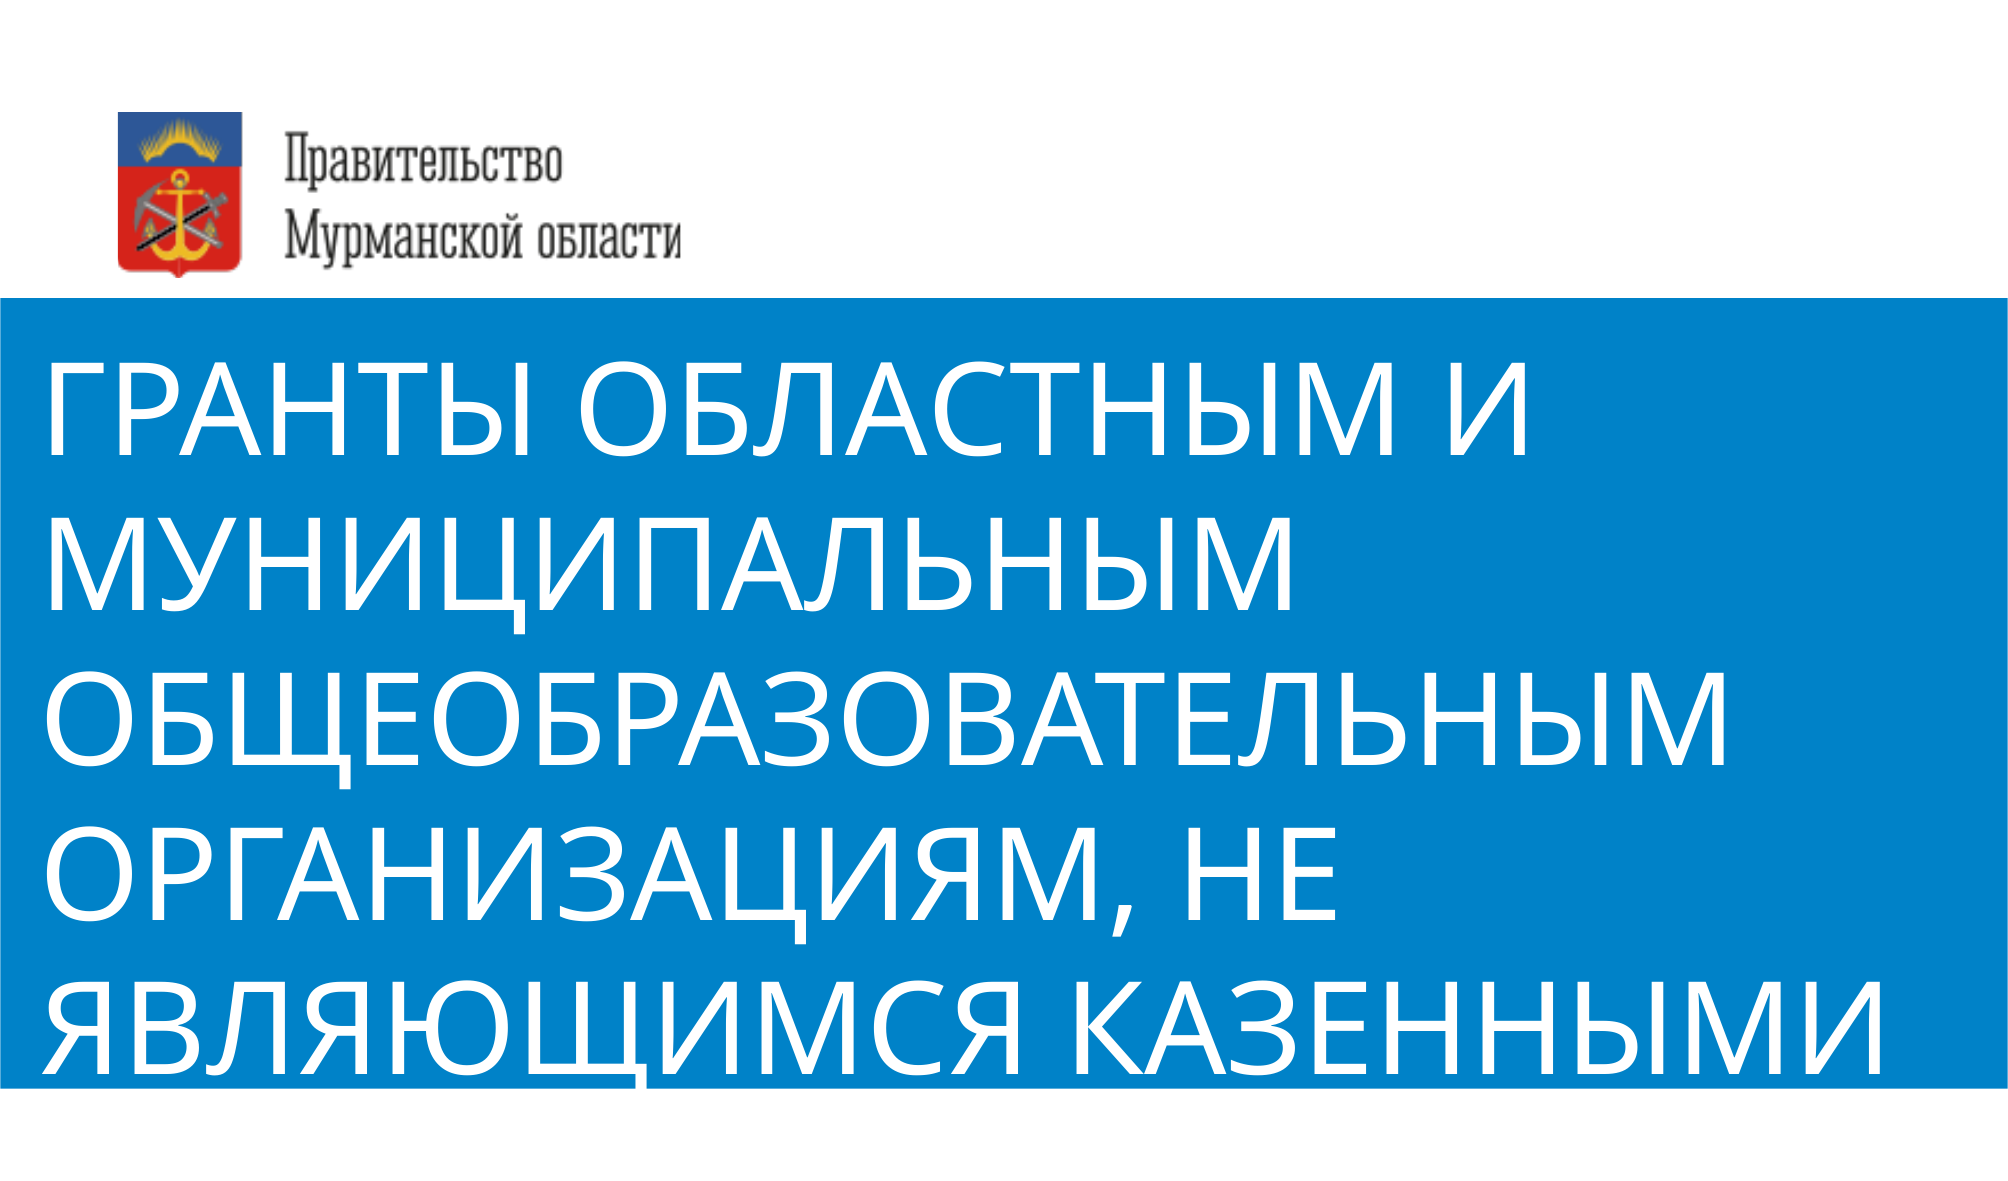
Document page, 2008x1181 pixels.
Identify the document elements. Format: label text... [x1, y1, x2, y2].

text_box ГРАНТЫ ОБЛАСТНЫМ И МУНИЦИПАЛЬНЫМ ОБЩЕОБРАЗОВАТЕЛЬНЫМ ОРГАНИЗАЦИЯМ, НЕ ЯВЛЯЮЩИМСЯ КАЗЕННЫМИ УЧРЕЖДЕНИЯМИ, НА РАЗВИТИЕ ШКОЛЬНЫХ СПОРТИВНЫХ КЛУБОВ [24, 318, 1985, 1181]
text_box [0, 297, 2008, 1090]
picture [117, 111, 681, 278]
